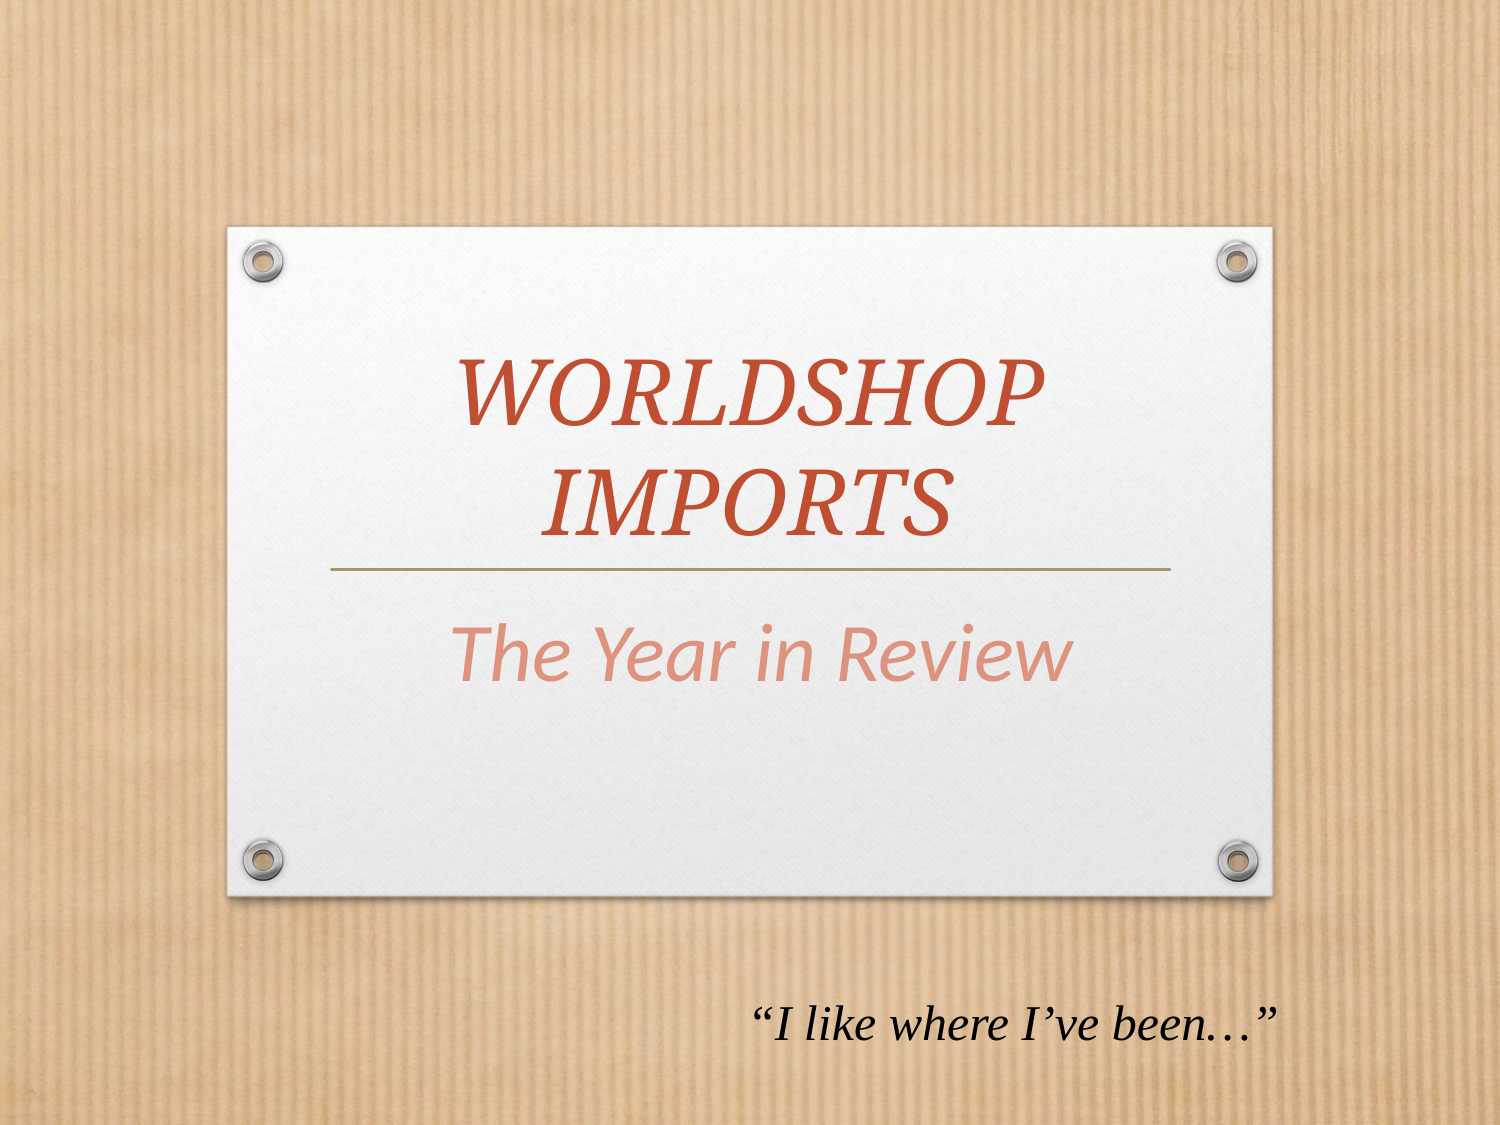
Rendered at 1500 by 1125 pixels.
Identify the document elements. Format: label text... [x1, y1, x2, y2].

subtitle The Year in Review [336, 590, 1187, 817]
picture [0, 0, 1500, 1125]
text_box “I like where I’ve been…” [732, 982, 1500, 1058]
title WORLDSHOP IMPORTS [265, 373, 1232, 561]
